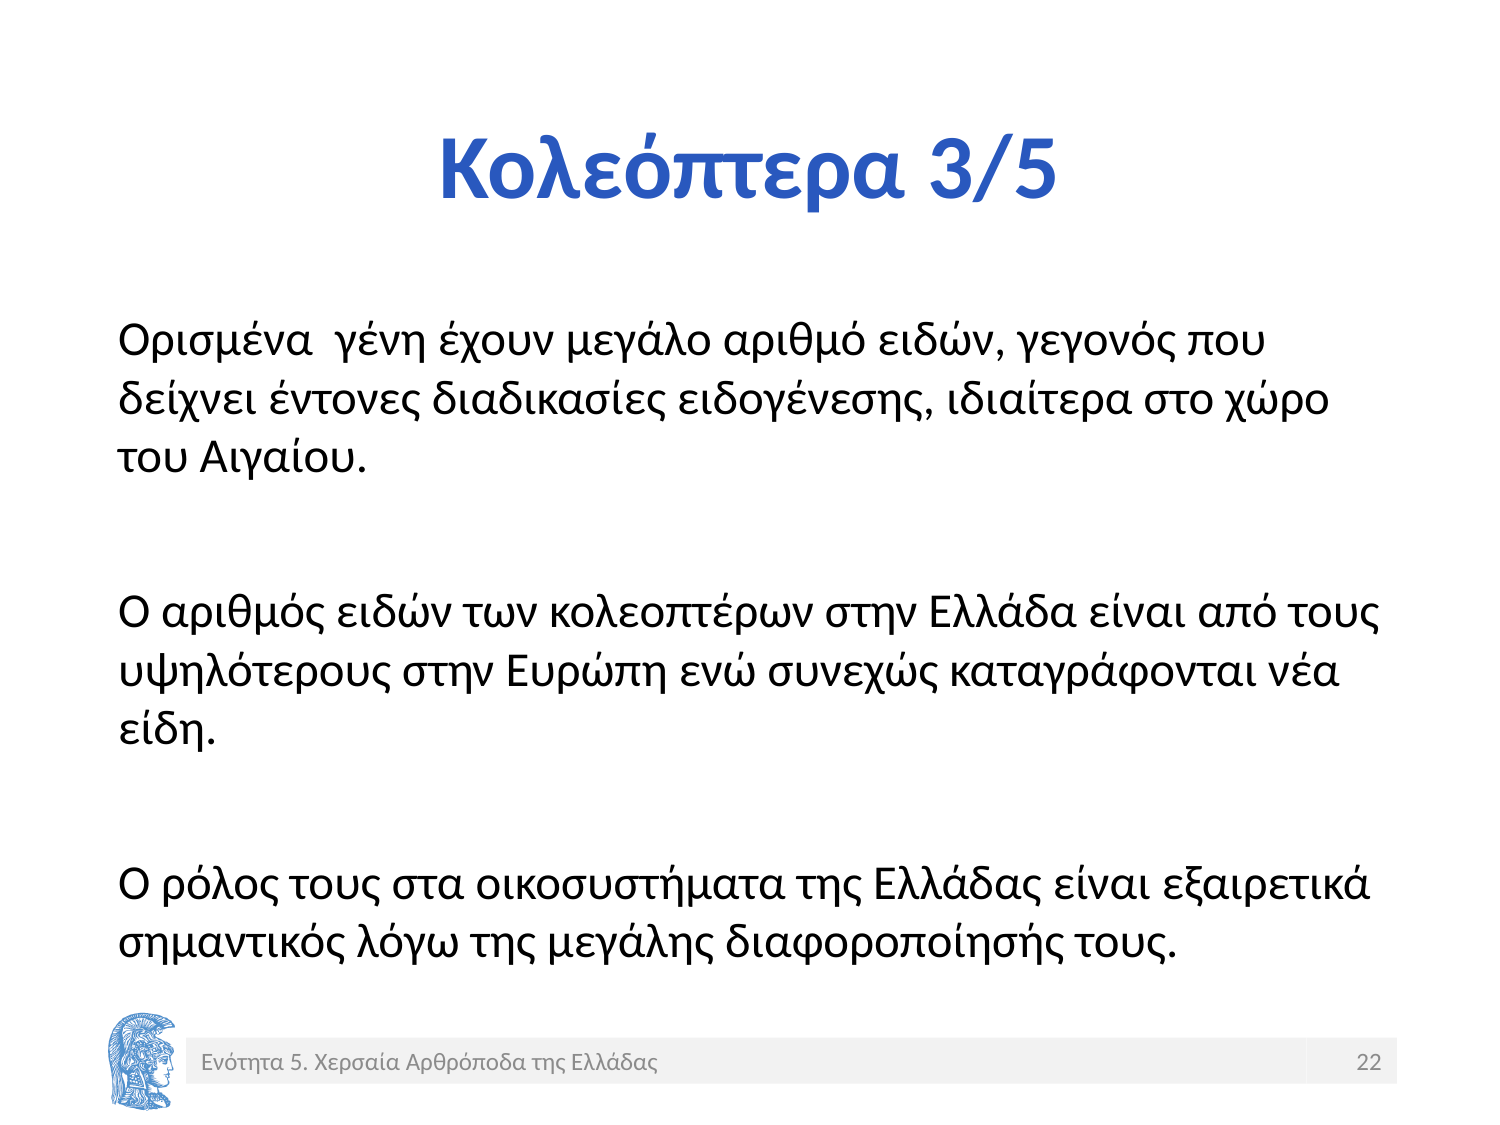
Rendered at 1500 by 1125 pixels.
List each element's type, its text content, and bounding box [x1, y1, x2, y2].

picture [103, 1014, 186, 1114]
footer Ενότητα 5. Χερσαία Αρθρόποδα της Ελλάδας [186, 1037, 1306, 1084]
list Ορισμένα γένη έχουν μεγάλο αριθμό ειδών, γεγονός που δείχνει έντονες διαδικασίες ειδογένεσης, ιδιαίτερα στο χώρο του Αιγαίου. Ο αριθμός ειδών των κολεοπτέρων στην Ελλάδα είναι από τους υψηλότερους στην Ευρώπη ενώ συνεχώς καταγράφονται νέα είδη. Ο ρόλος τους στα οικοσυστήματα της Ελλάδας είναι εξαιρετικά σημαντικός λόγω της μεγάλης διαφοροποίησής τους. [103, 299, 1397, 1014]
slide_number 22 [1306, 1037, 1397, 1084]
title Κολεόπτερα 3/5 [103, 59, 1397, 278]
